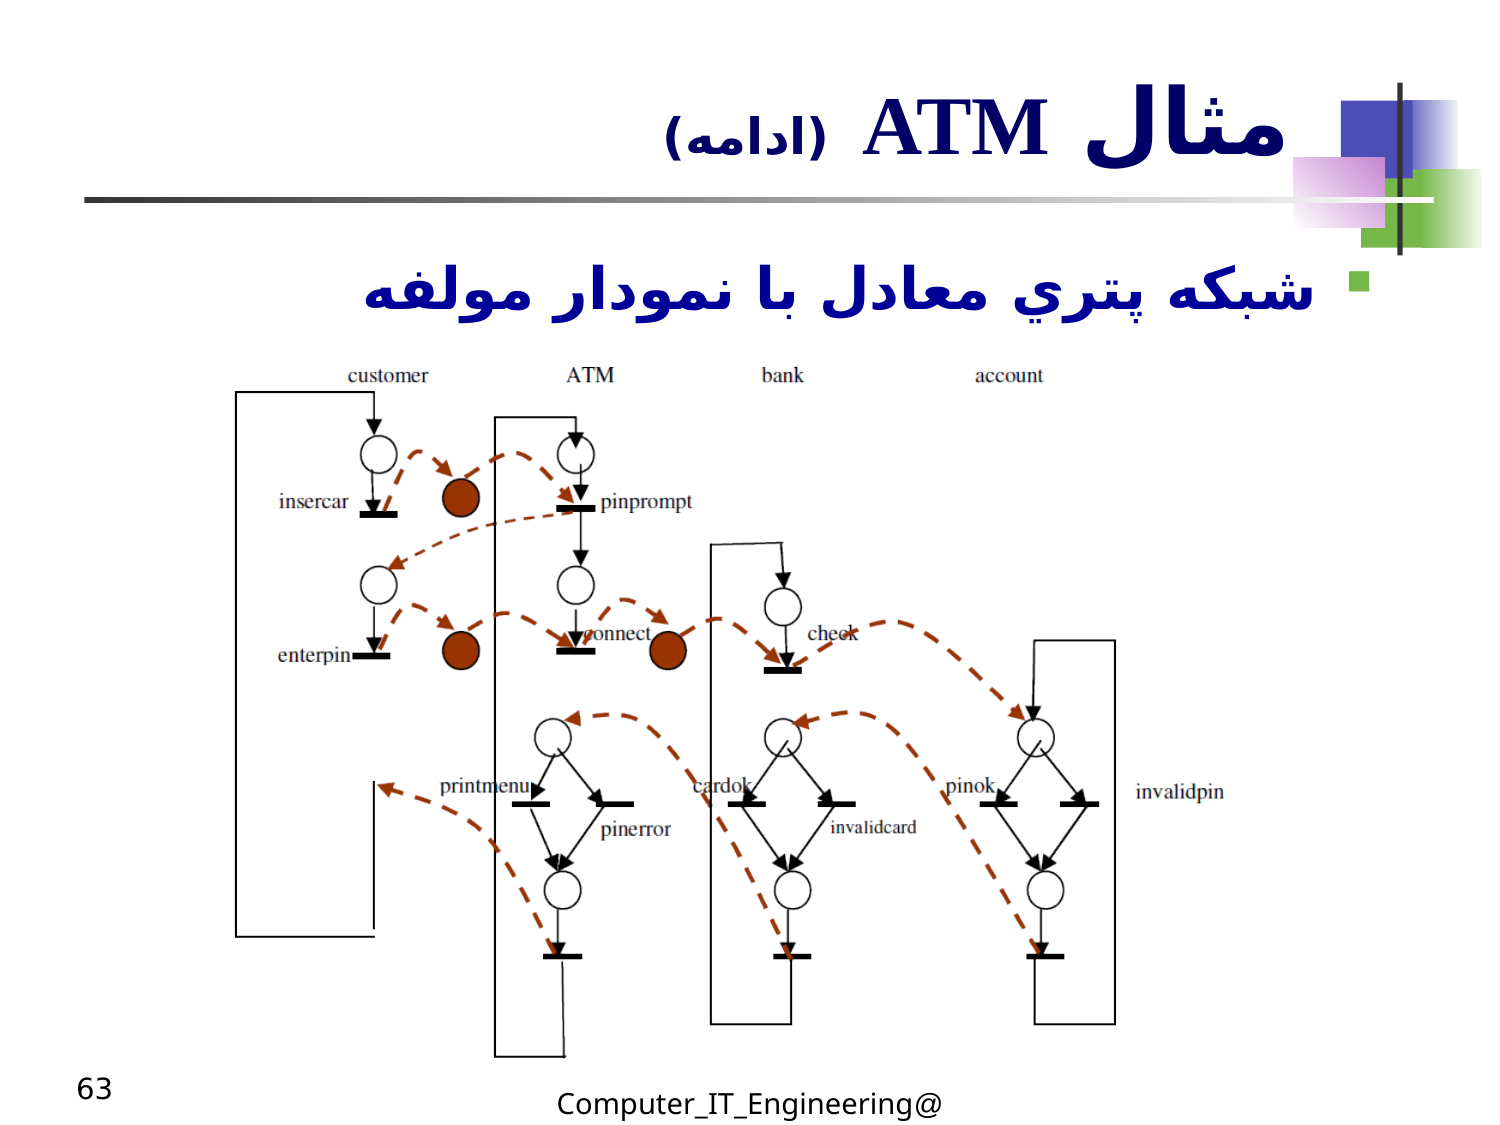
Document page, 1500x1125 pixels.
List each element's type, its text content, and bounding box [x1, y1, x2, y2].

slide_number 63 [40, 1049, 148, 1125]
picture [218, 361, 1235, 1088]
text_box @Computer_IT_Engineering [541, 1096, 959, 1125]
title مثال ATM (ادامه) [76, 42, 1306, 181]
list شبكه پتري معادل با نمودار مولفه [64, 243, 1388, 1059]
